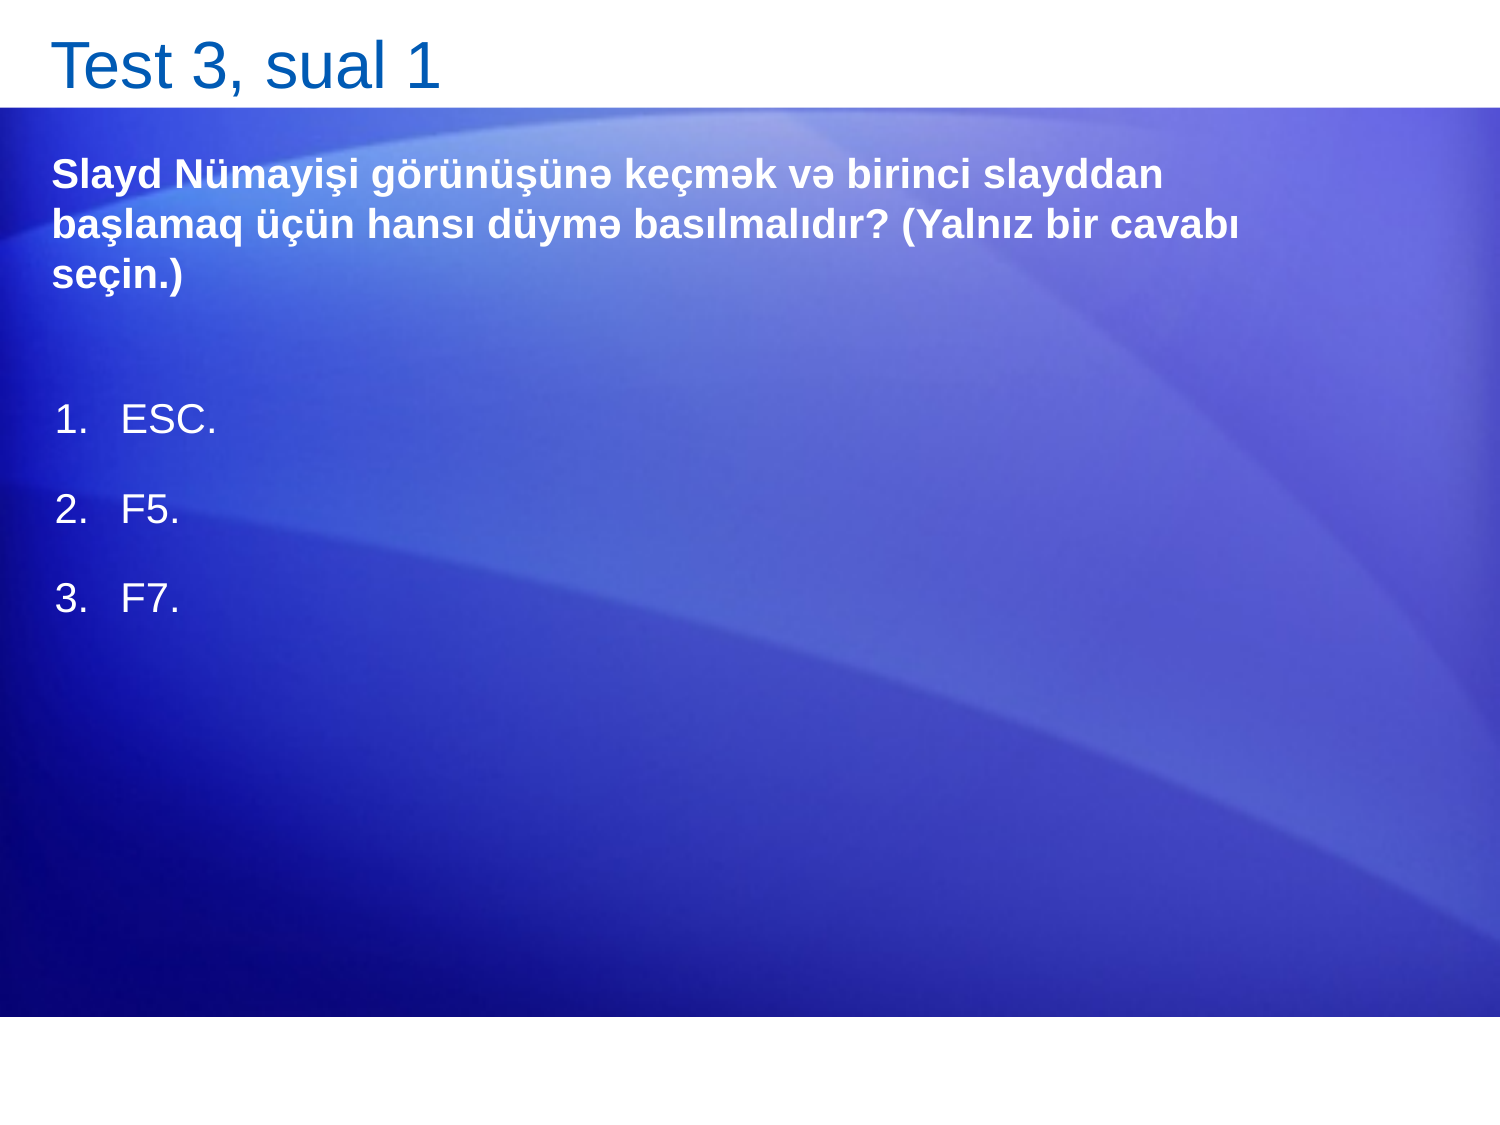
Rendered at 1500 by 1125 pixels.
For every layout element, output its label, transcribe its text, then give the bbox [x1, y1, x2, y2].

text_box ESC. F5. F7. [39, 384, 1291, 894]
title Test 3, sual 1 [34, 11, 1386, 113]
picture [0, 108, 1500, 1017]
list Slayd Nümayişi görünüşünə keçmək və birinci slayddan başlamaq üçün hansı düymə basılmalıdır? (Yalnız bir cavabı seçin.) [36, 139, 1298, 335]
